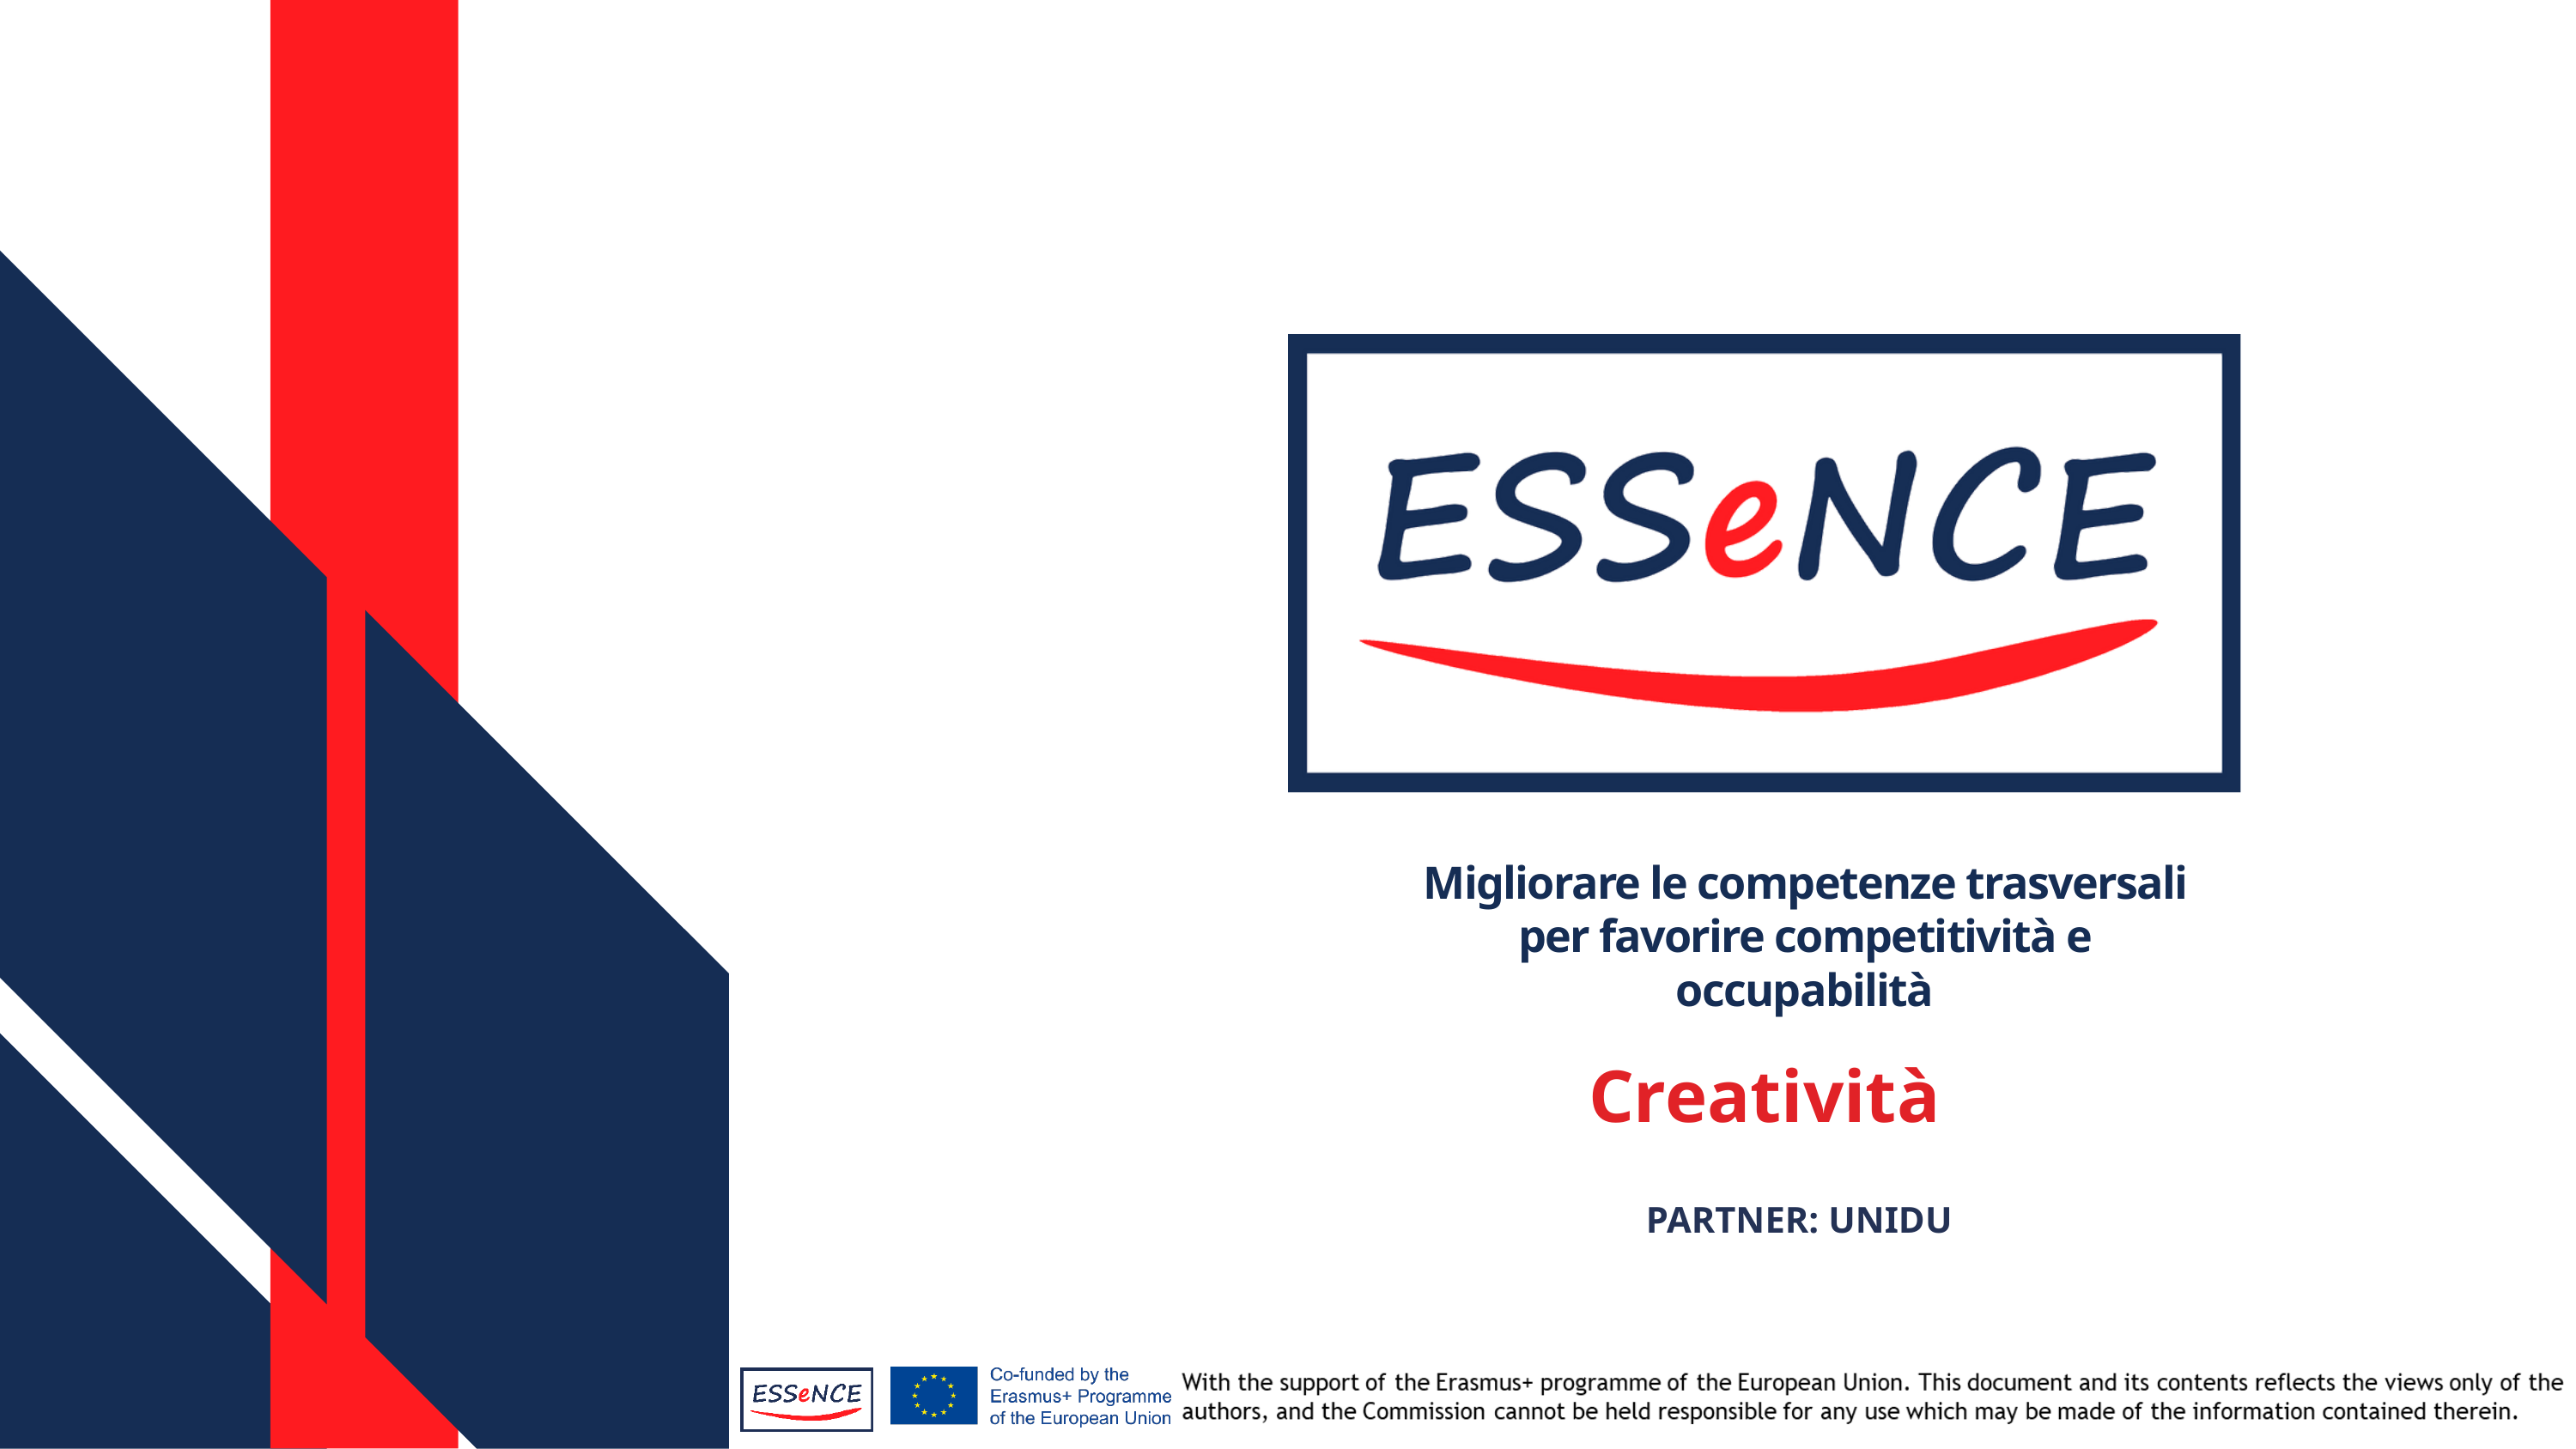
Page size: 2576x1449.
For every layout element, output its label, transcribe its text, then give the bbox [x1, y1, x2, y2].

picture [890, 1360, 2576, 1440]
text_box Migliorare le competenze trasversali per favorire competitività e occupabilità [1340, 845, 2189, 1016]
text_box Creatività [985, 1044, 2544, 1143]
picture [1288, 334, 2241, 792]
text_box PARTNER: UNIDU [1570, 1191, 2029, 1247]
picture [740, 1367, 873, 1432]
